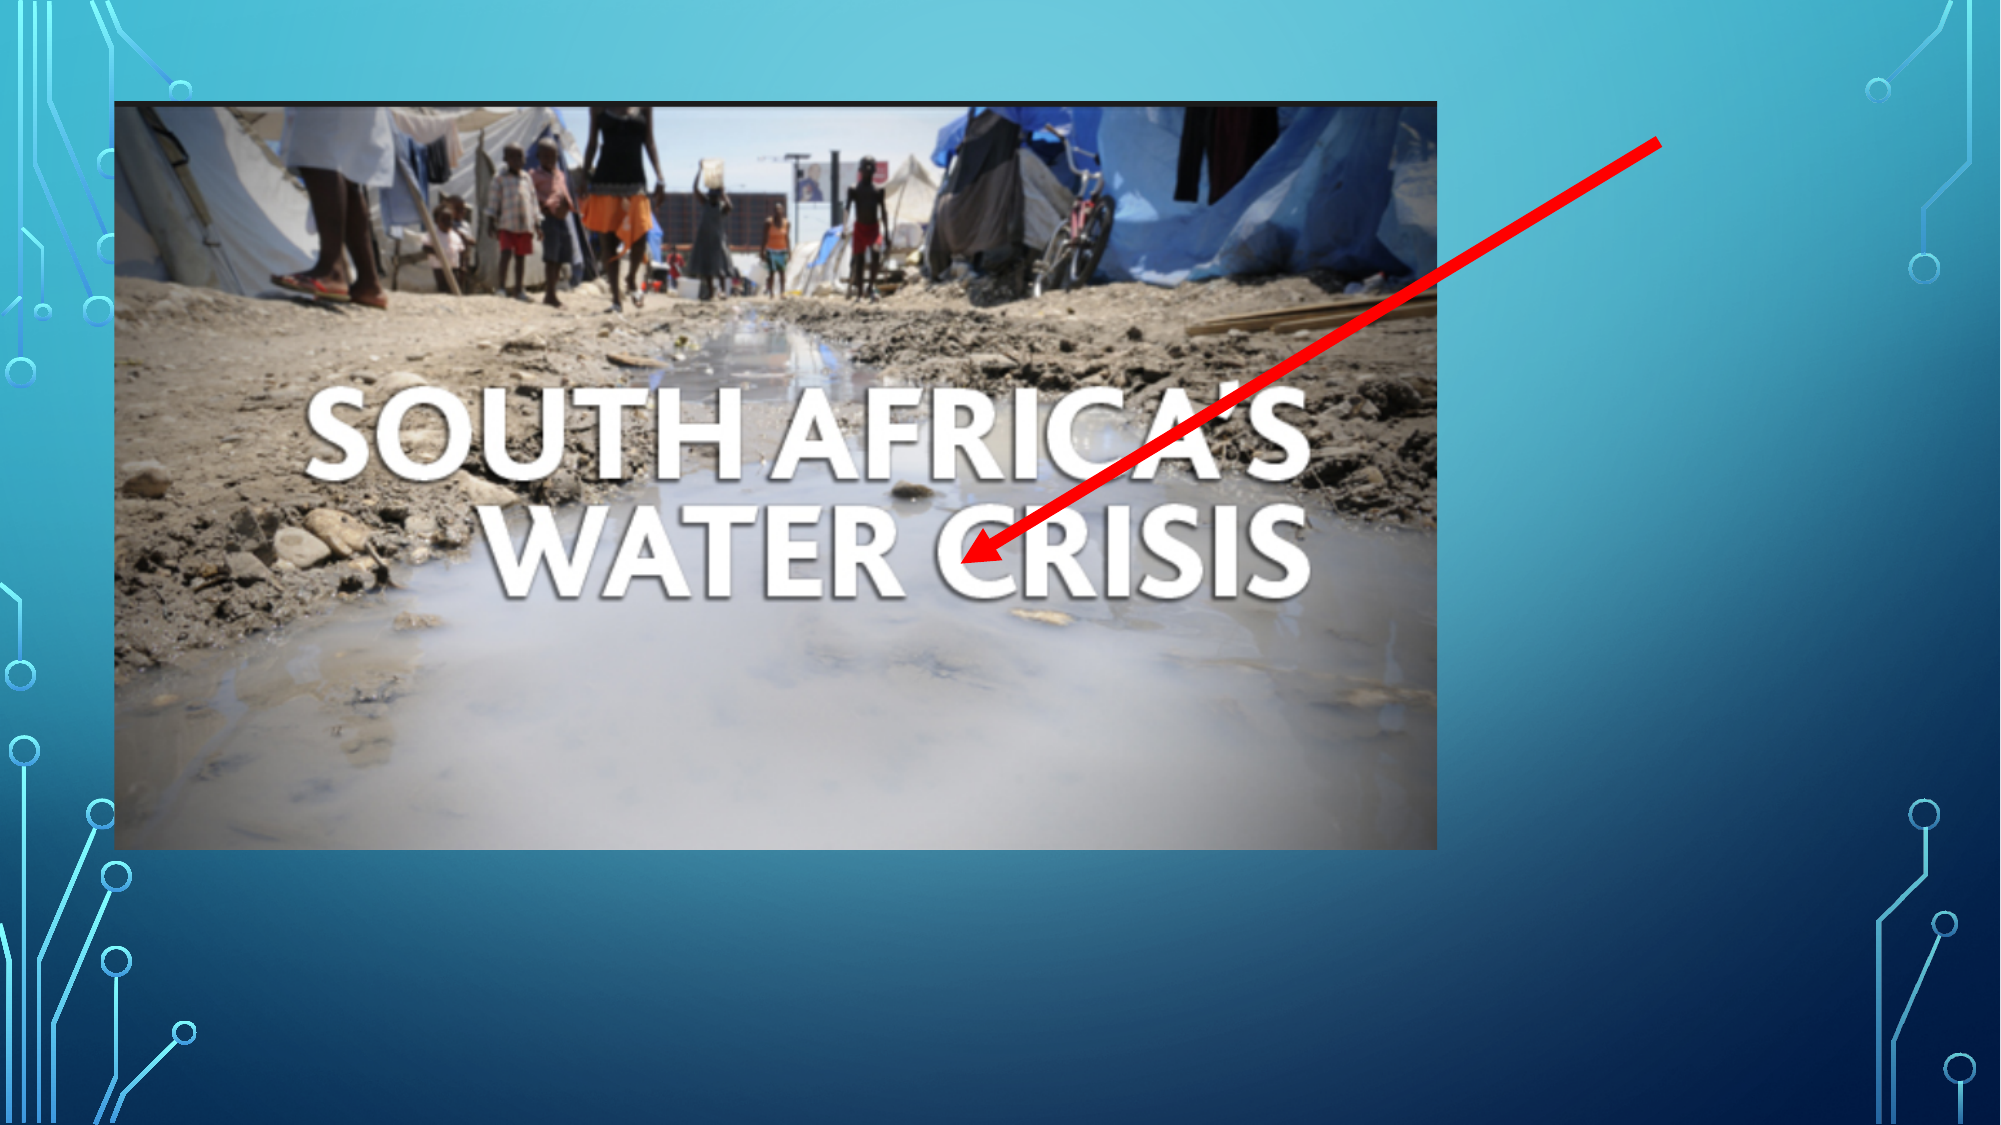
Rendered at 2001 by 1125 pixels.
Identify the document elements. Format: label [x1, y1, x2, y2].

text_box [960, 141, 1660, 564]
picture [114, 101, 1438, 850]
